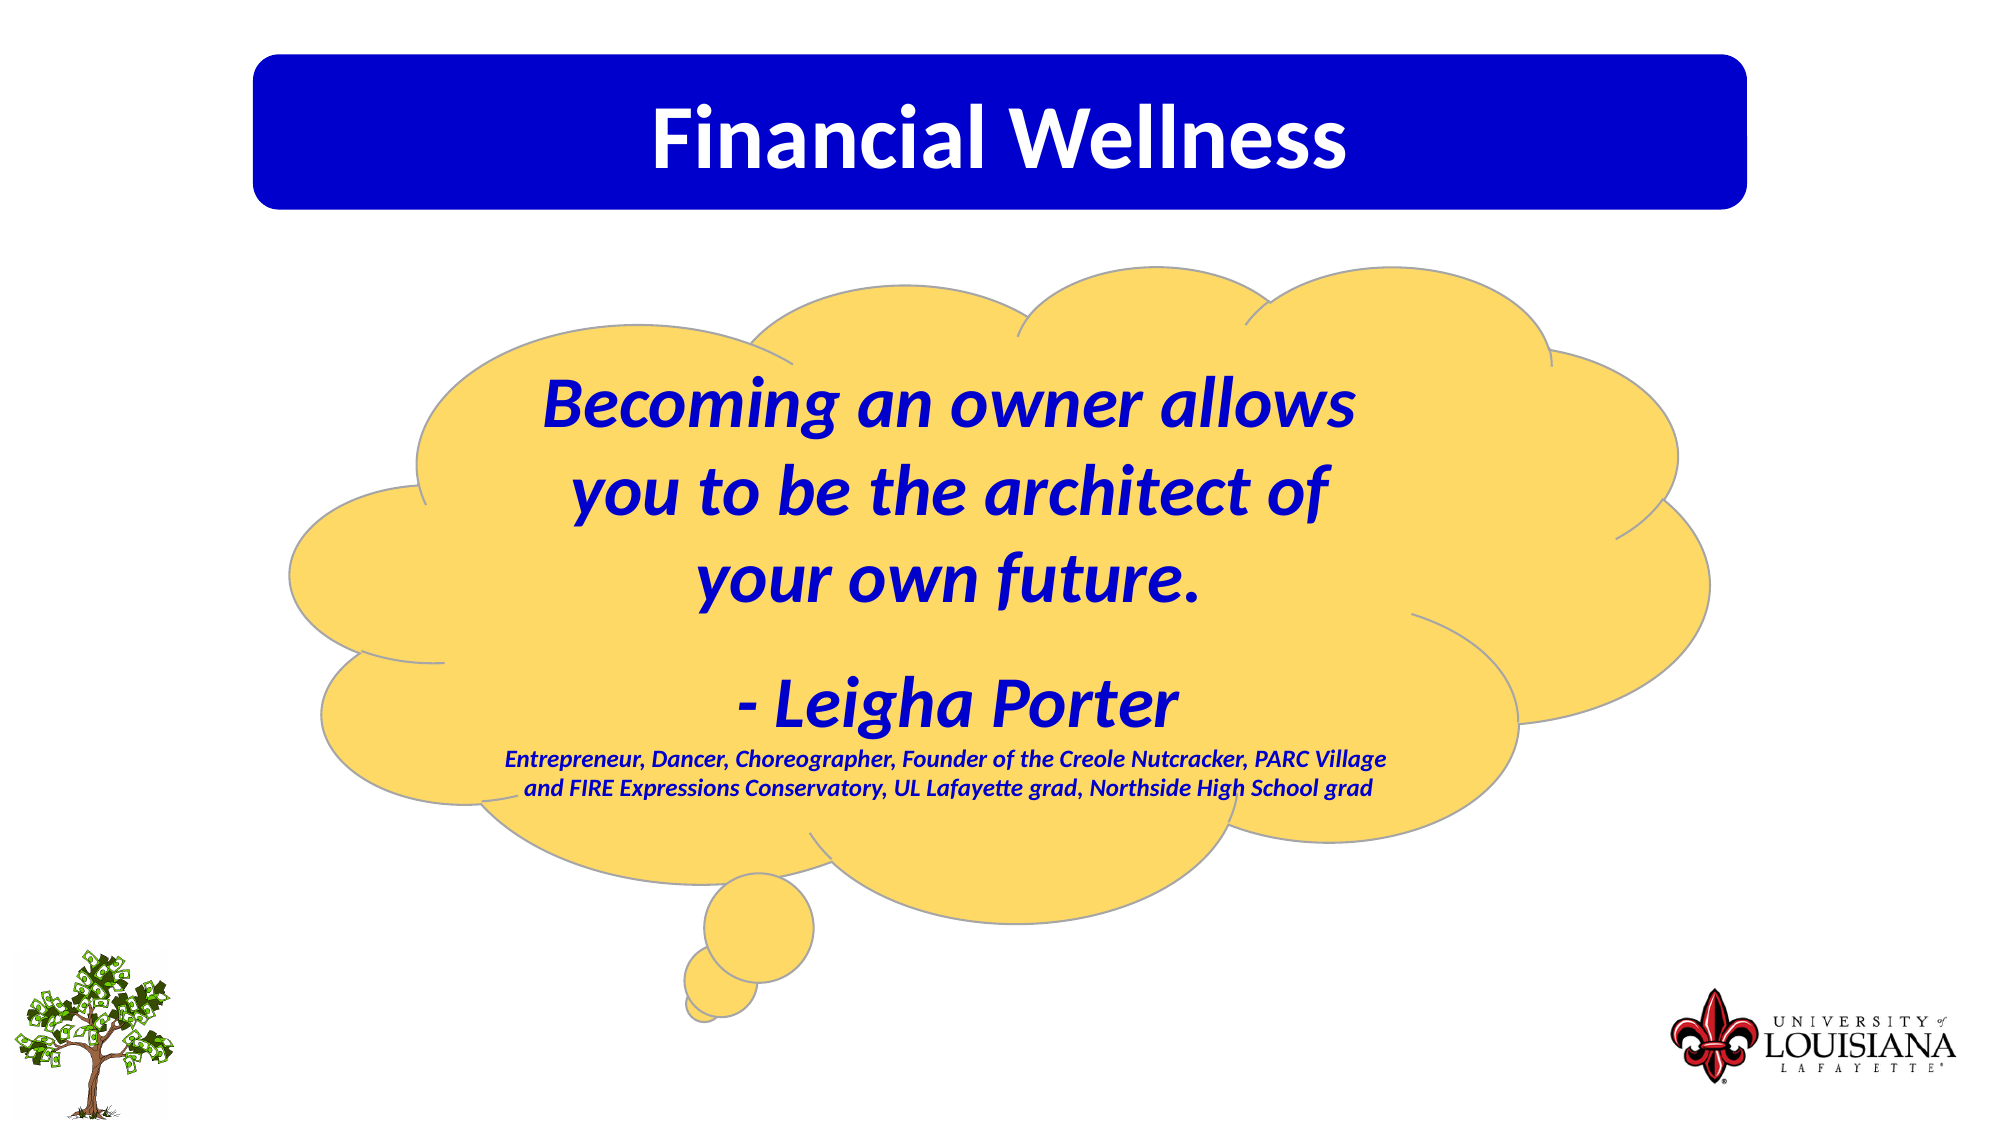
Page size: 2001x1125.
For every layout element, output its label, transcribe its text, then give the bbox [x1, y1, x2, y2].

picture [14, 949, 174, 1120]
text_box Financial Wellness [251, 53, 1749, 211]
text_box Becoming an owner allows you to be the architect of your own future. - Leigha Porter Entrepreneur, Dancer, Choreographer, Founder of the Creole Nutcracker, PARC Village and FIRE Expressions Conservatory, UL Lafayette grad, Northside High School grad [288, 266, 1712, 1024]
picture [1657, 977, 1982, 1091]
